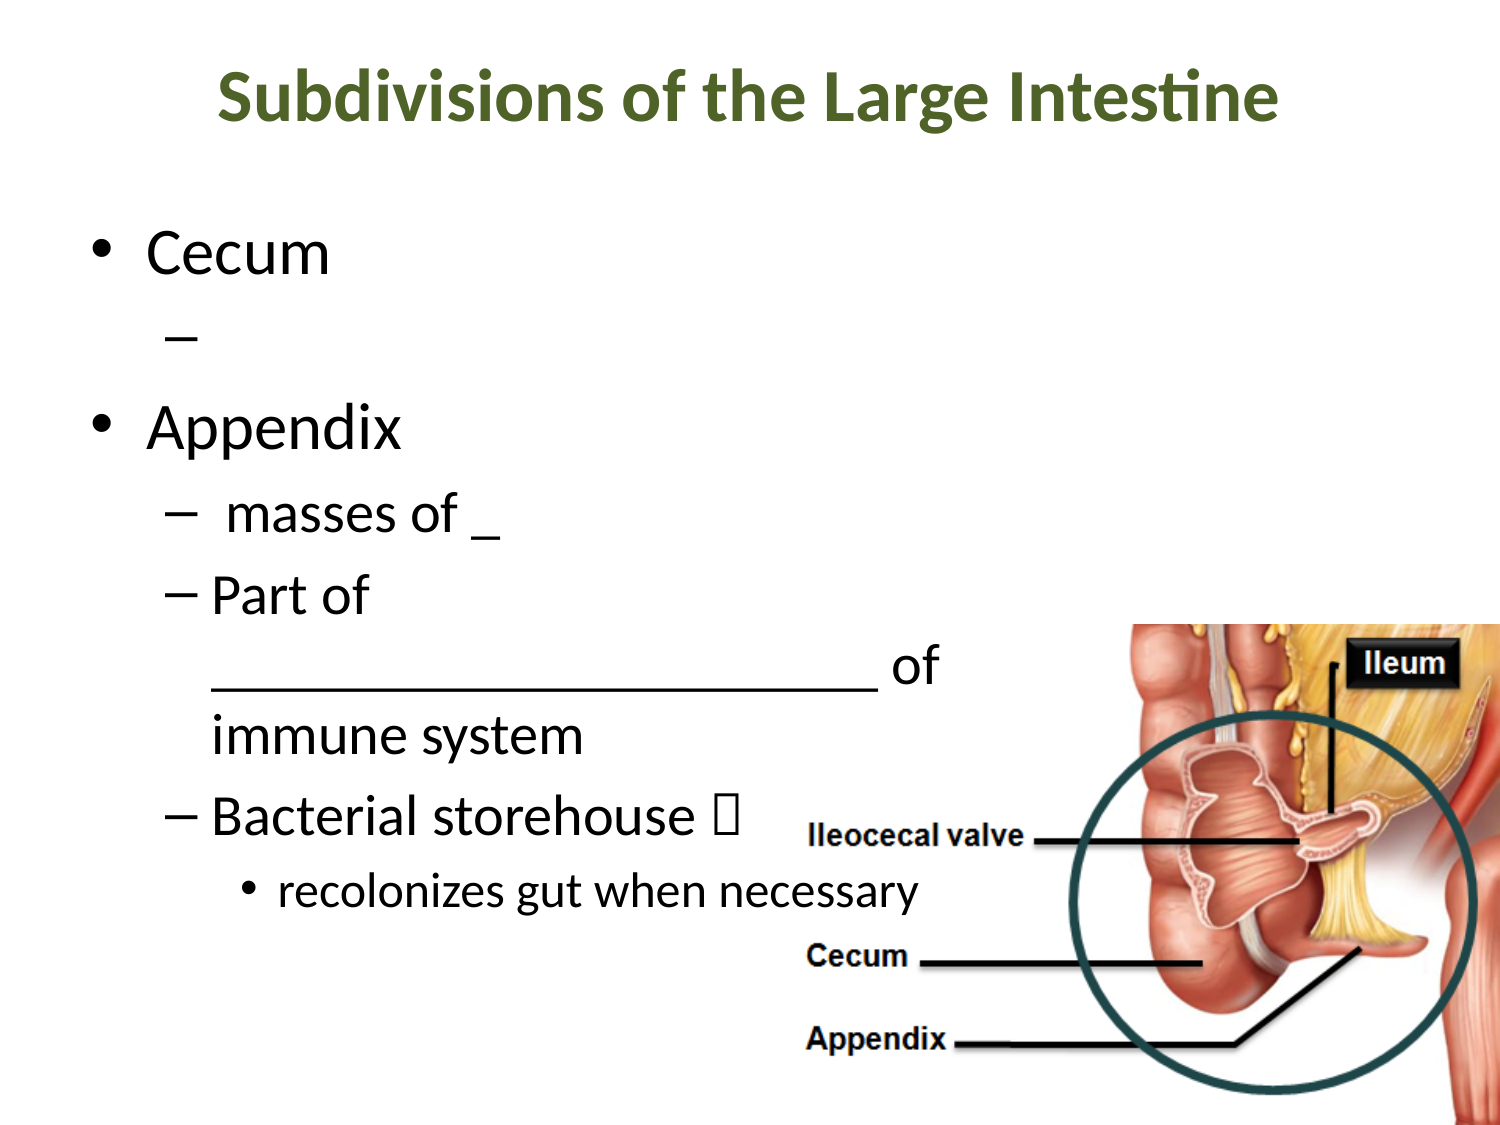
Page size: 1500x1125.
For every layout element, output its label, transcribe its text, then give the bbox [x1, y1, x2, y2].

list Cecum Appendix masses of _ Part of _______________________ of immune system Bacterial storehouse  recolonizes gut when necessary [75, 200, 975, 1063]
picture [777, 624, 1500, 1125]
title Subdivisions of the Large Intestine [75, 45, 1425, 138]
